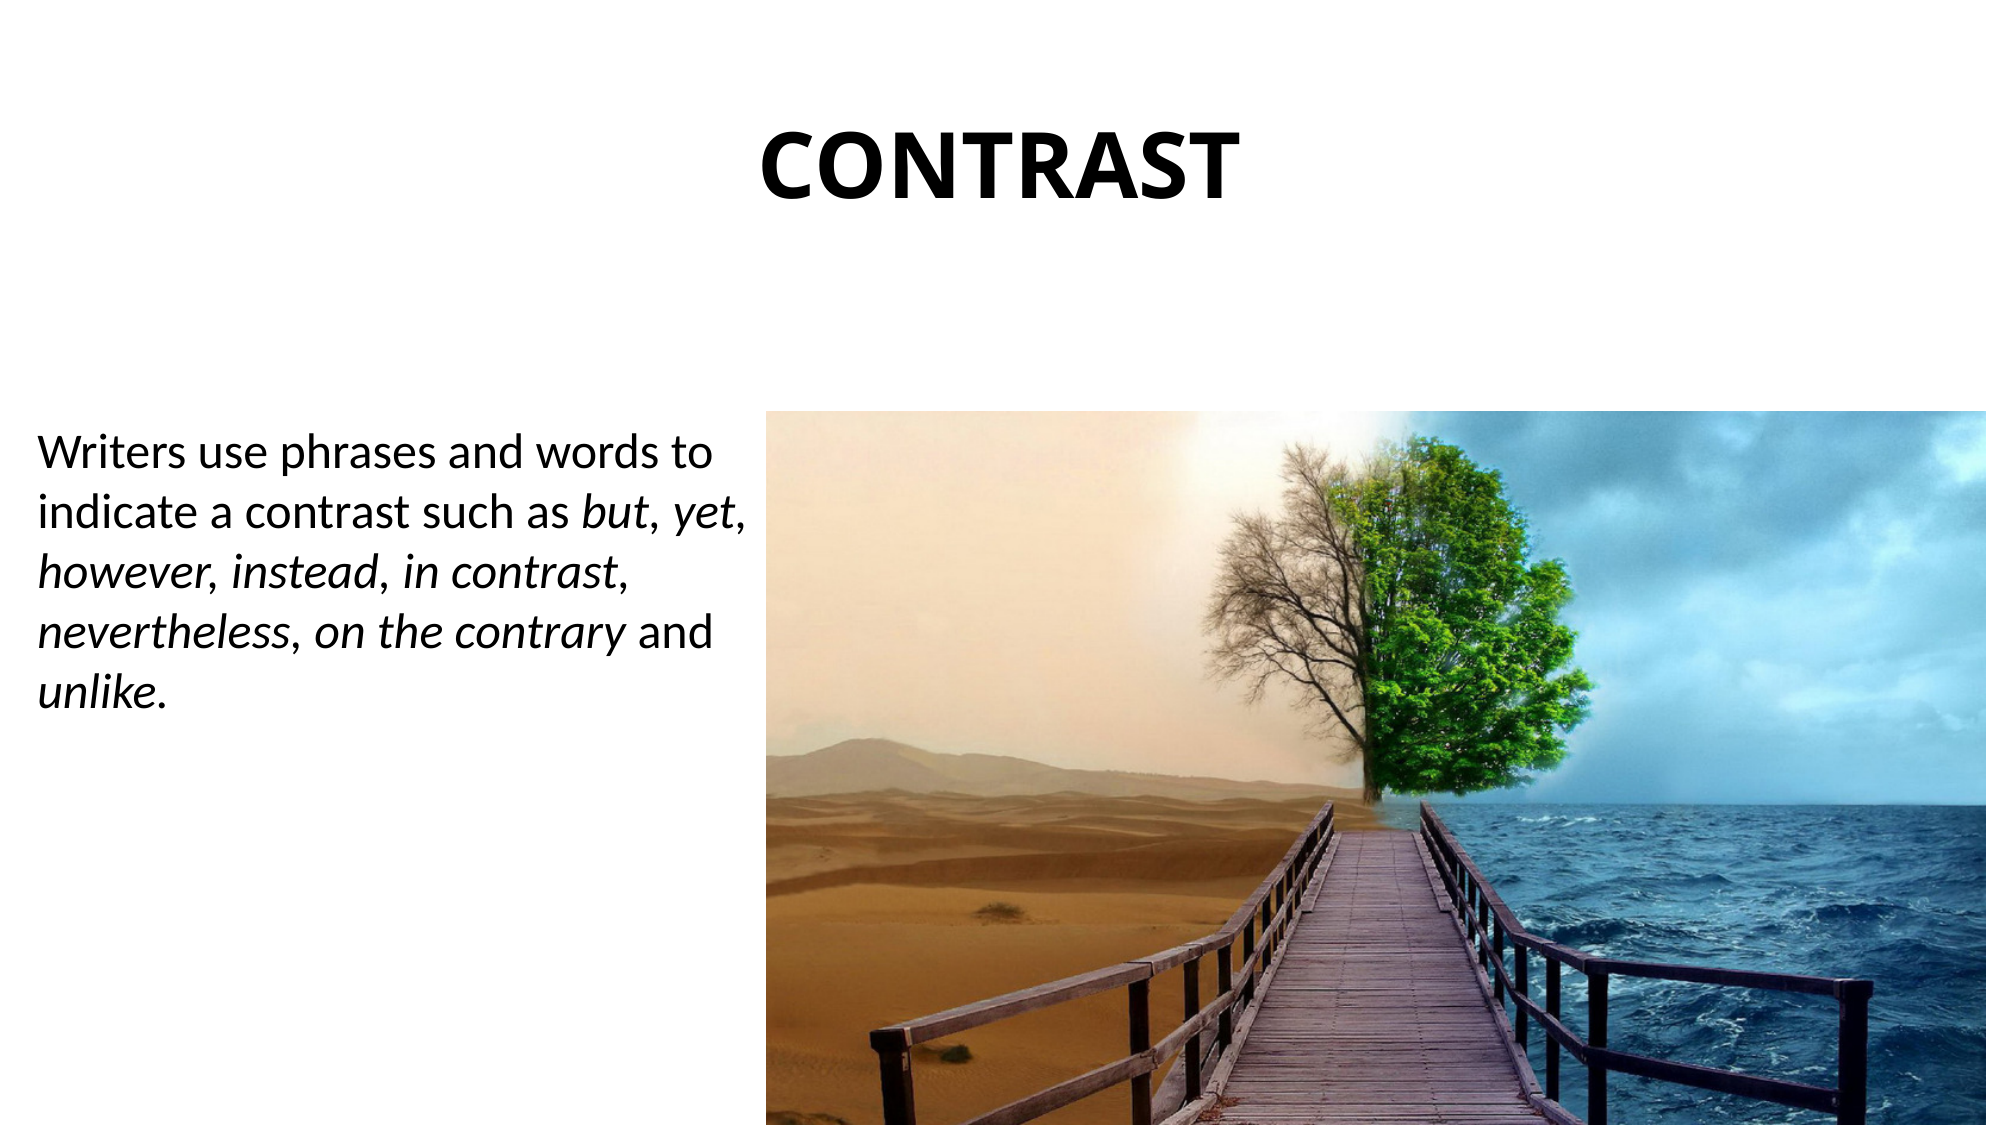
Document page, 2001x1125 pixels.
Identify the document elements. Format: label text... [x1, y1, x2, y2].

text_box Writers use phrases and words to indicate a contrast such as but, yet, however, instead, in contrast, nevertheless, on the contrary and unlike. [22, 411, 766, 726]
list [766, 411, 1986, 1125]
title CONTRAST [137, 59, 1863, 278]
